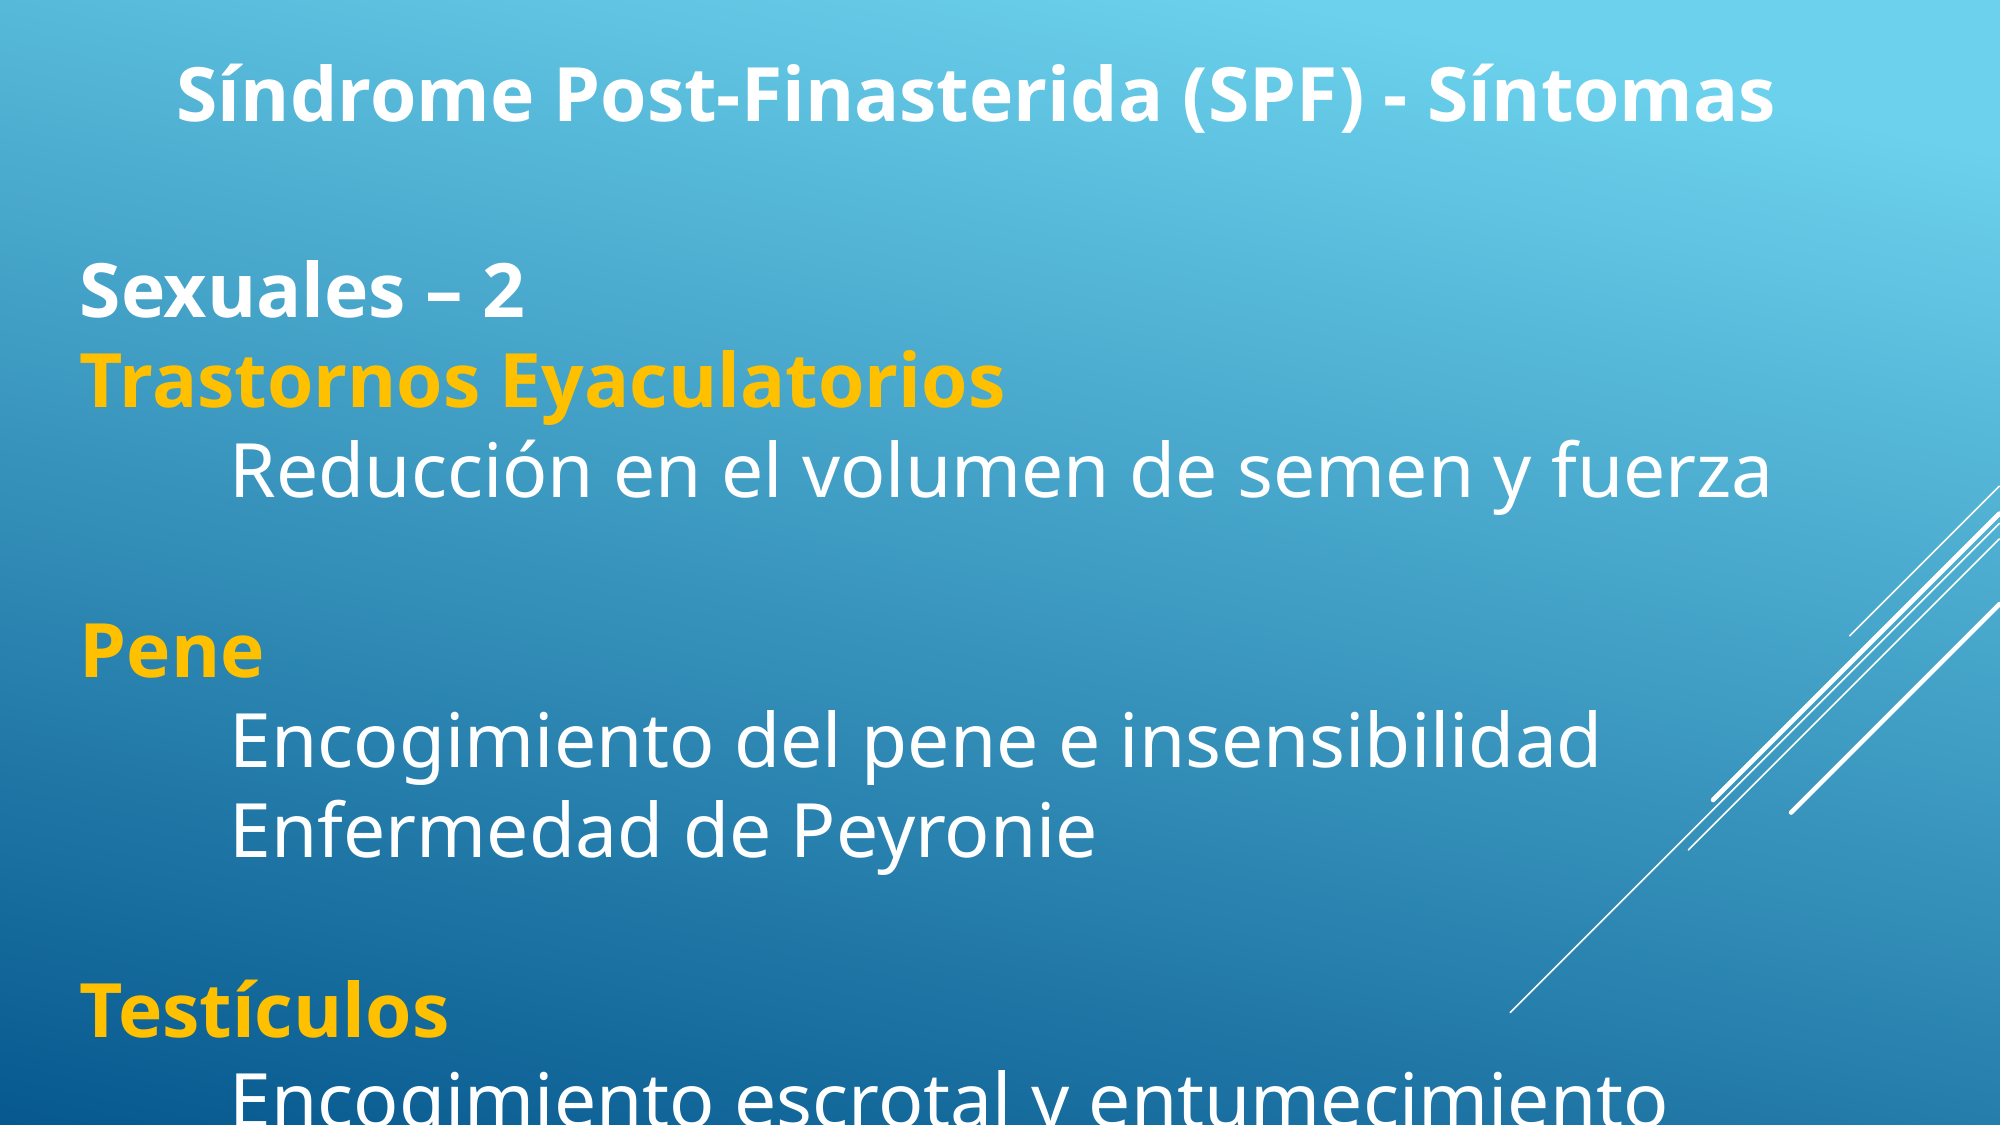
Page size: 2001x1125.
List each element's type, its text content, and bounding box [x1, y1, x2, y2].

text_box Síndrome Post-Finasterida (SPF) - Síntomas [161, 38, 1838, 144]
text_box Sexuales – 2 Trastornos Eyaculatorios Reducción en el volumen de semen y fuerza Pene Encogimiento del pene e insensibilidad Enfermedad de Peyronie Testículos Encogimiento escrotal y entumecimiento [65, 144, 1907, 1125]
